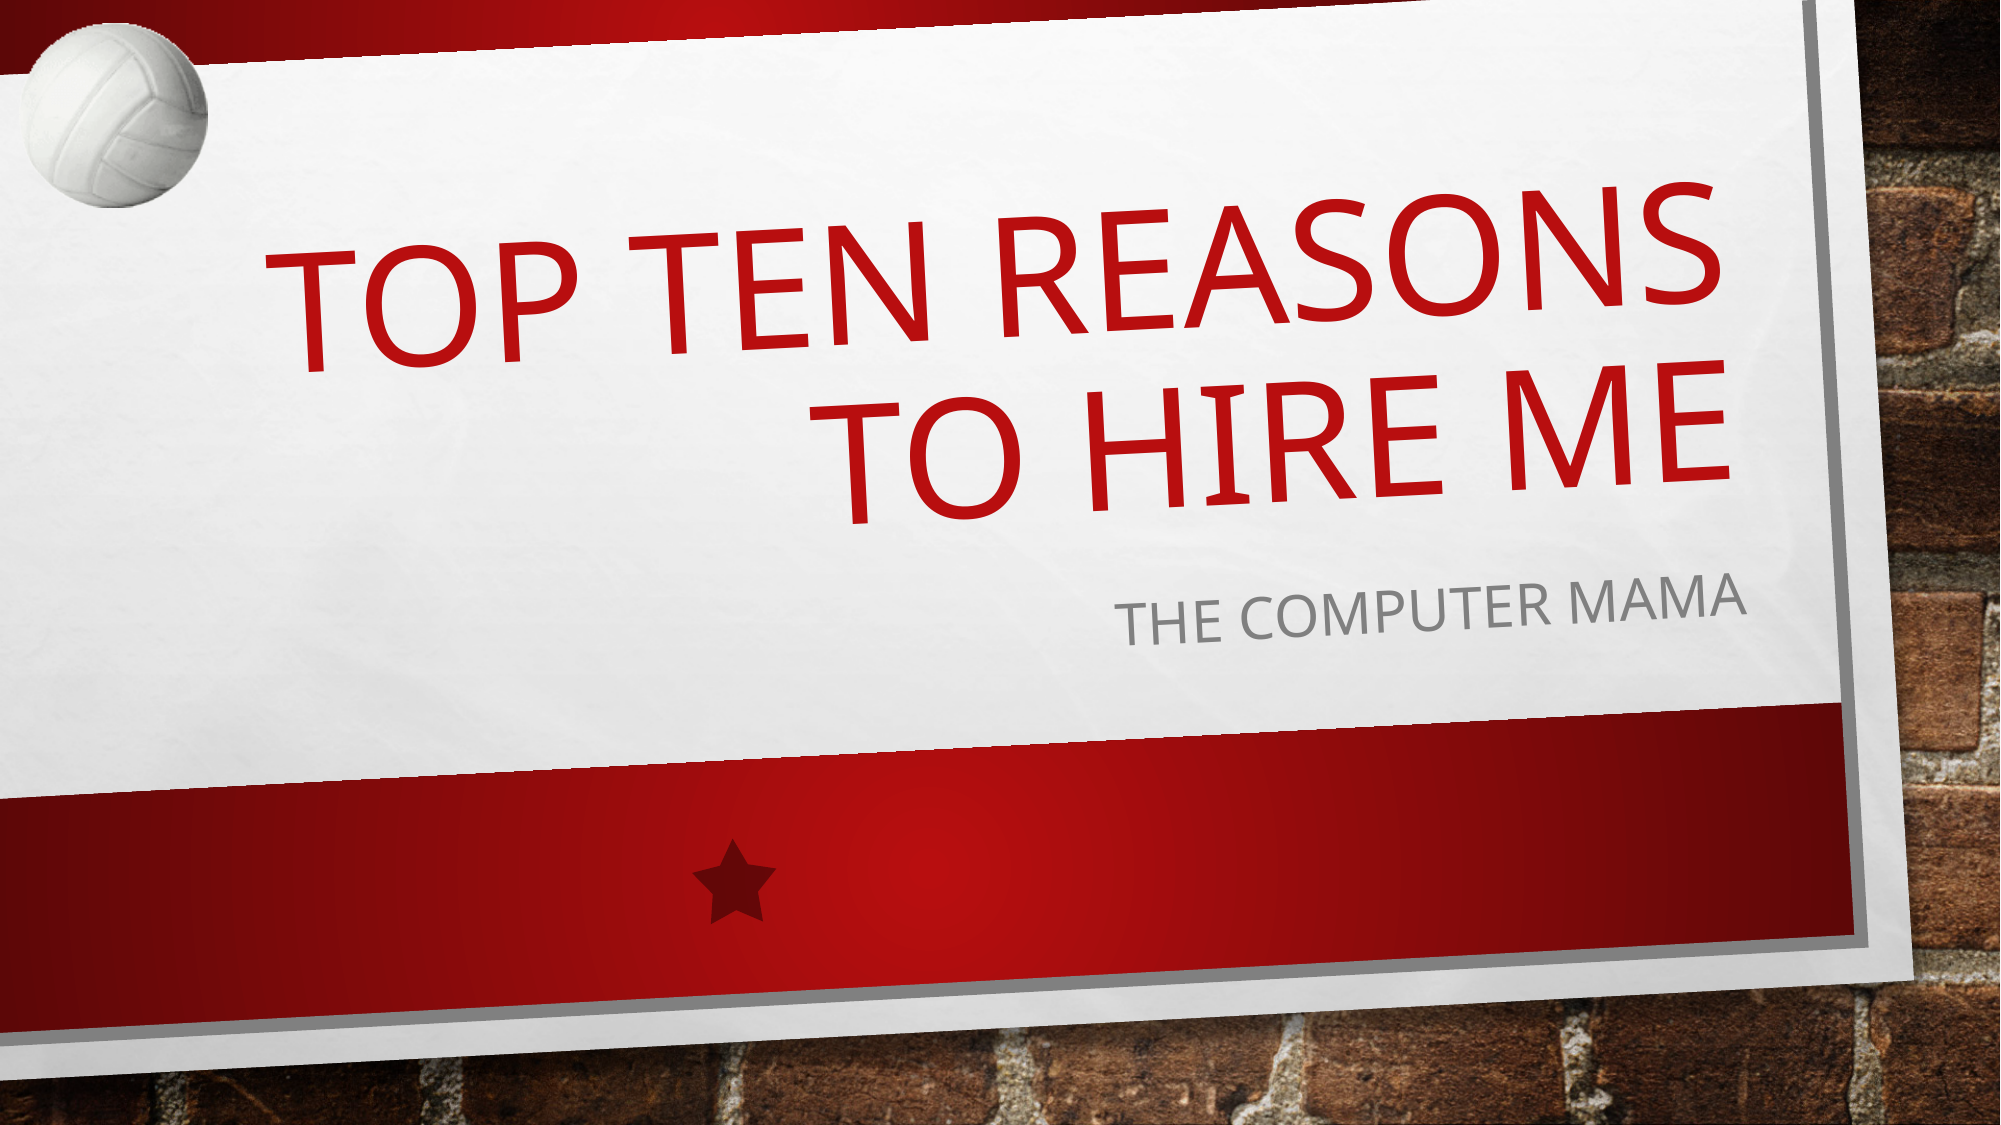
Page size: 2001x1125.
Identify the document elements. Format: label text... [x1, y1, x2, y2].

subtitle The Computer Mama [159, 533, 1763, 708]
picture [0, 0, 2000, 1125]
picture [19, 23, 208, 209]
title Top Ten Reasons to Hire Me [138, 67, 1758, 605]
